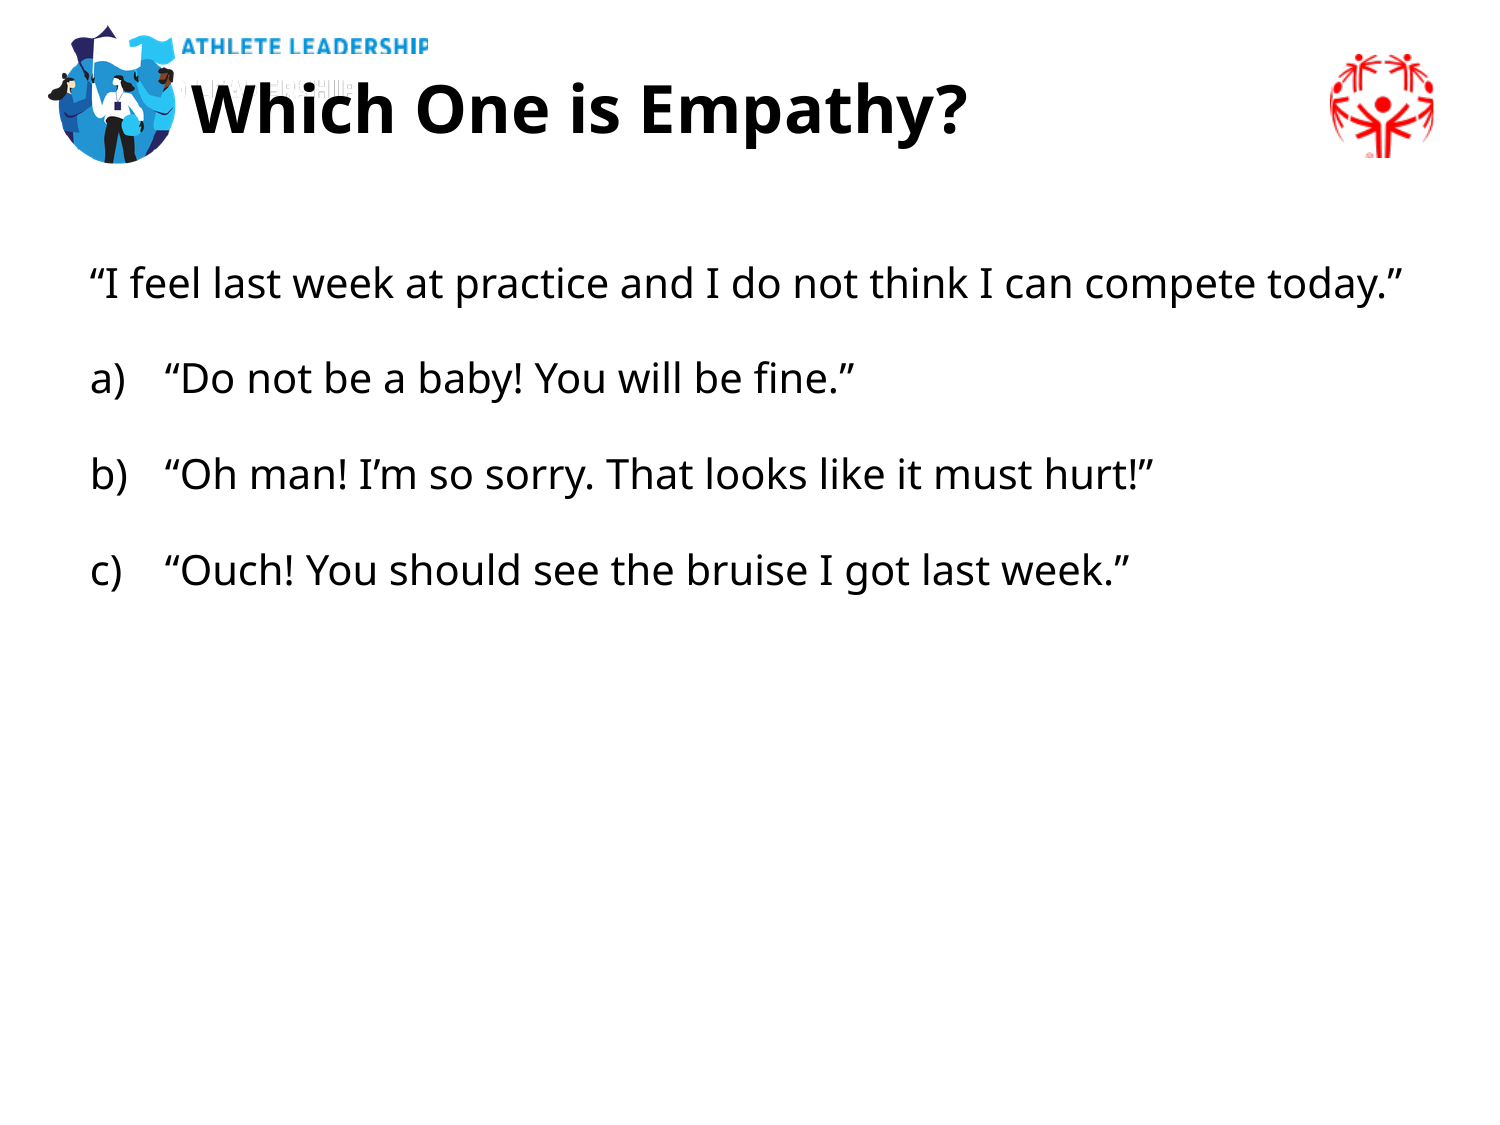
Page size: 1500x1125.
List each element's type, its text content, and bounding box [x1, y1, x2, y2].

text_box Which One is Empathy? [179, 83, 1321, 154]
picture [32, 11, 182, 177]
text_box “I feel last week at practice and I do not think I can compete today.” “Do not be a baby! You will be fine.” “Oh man! I’m so sorry. That looks like it must hurt!” “Ouch! You should see the bruise I got last week.” [74, 224, 1425, 791]
